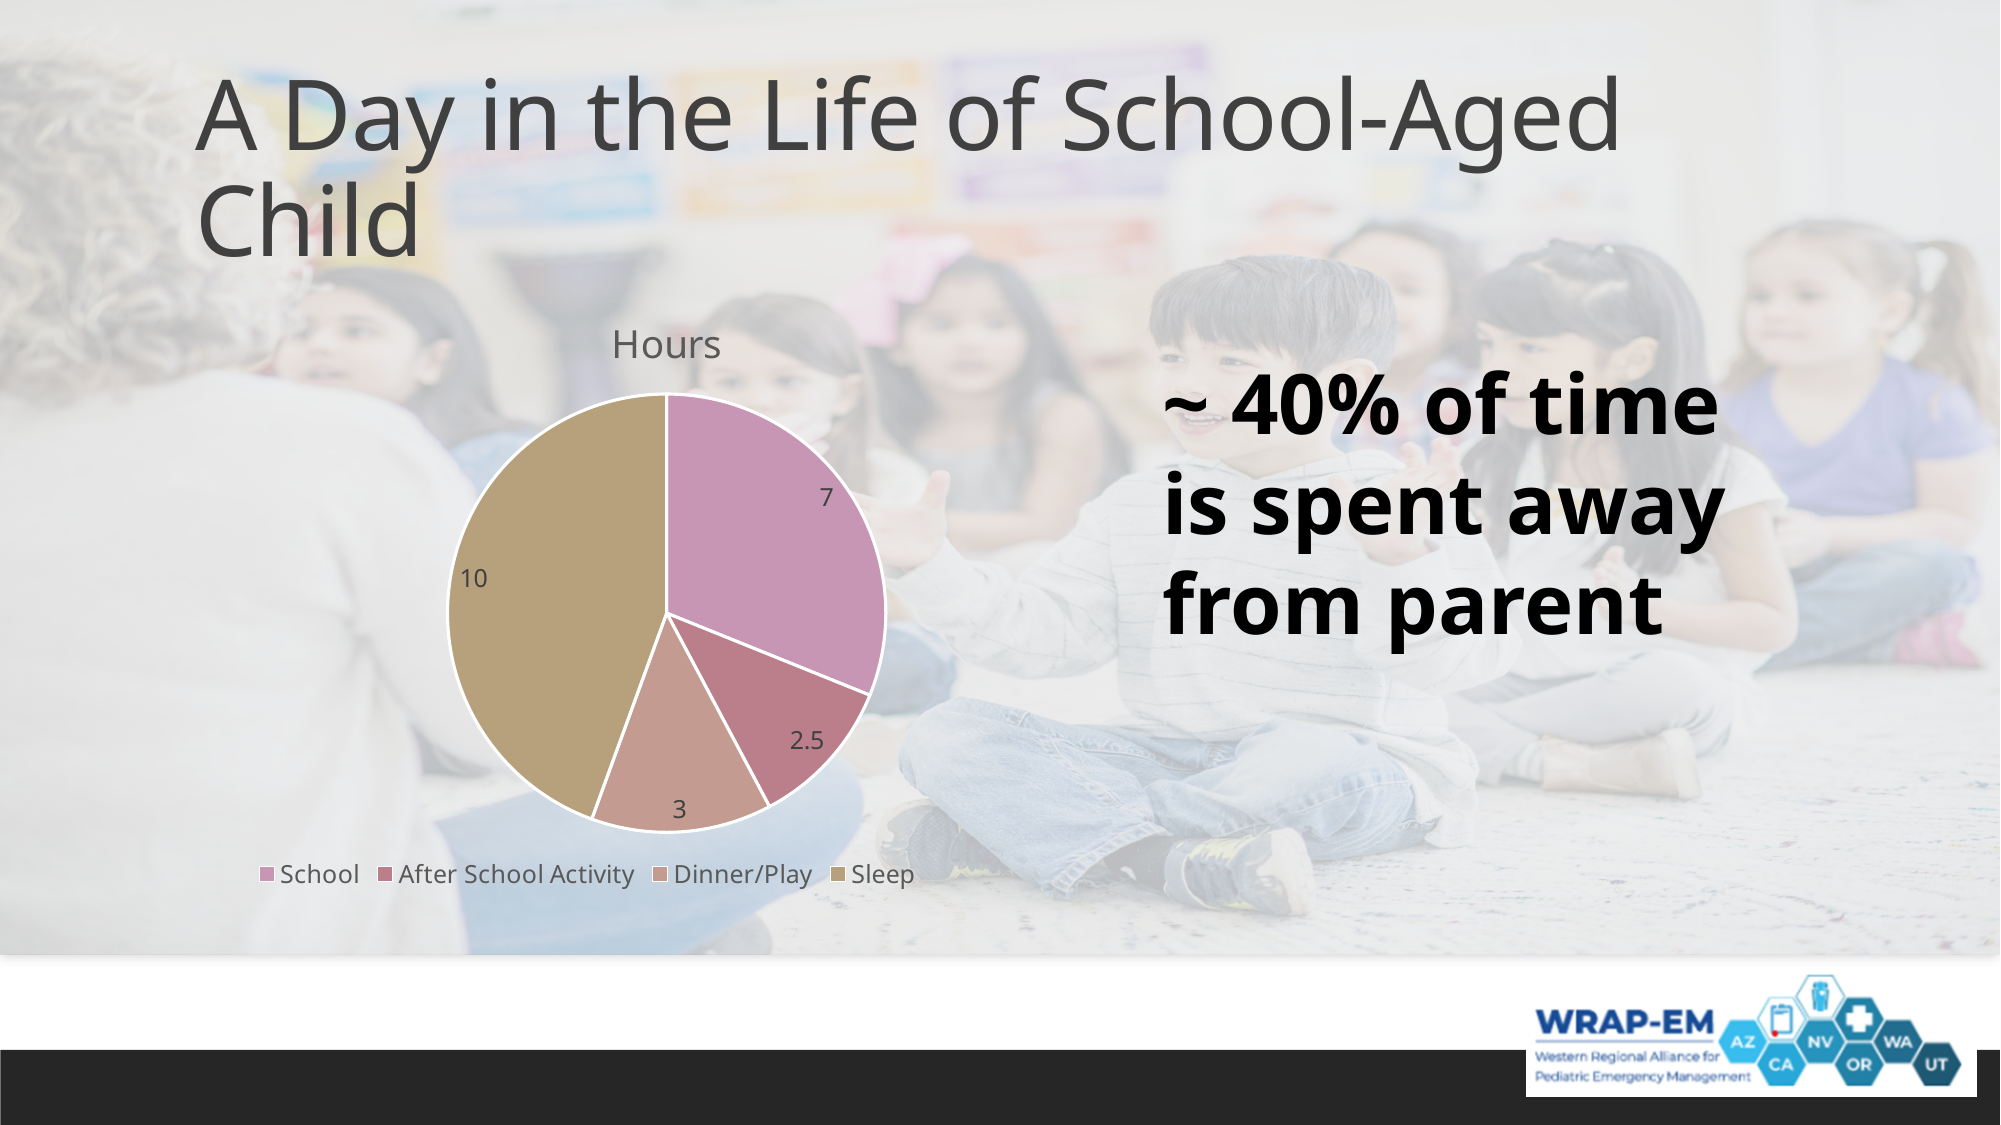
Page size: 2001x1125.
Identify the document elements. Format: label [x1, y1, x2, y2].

chart [0, 284, 1493, 903]
picture [0, 0, 2000, 955]
picture [1526, 967, 1977, 1097]
